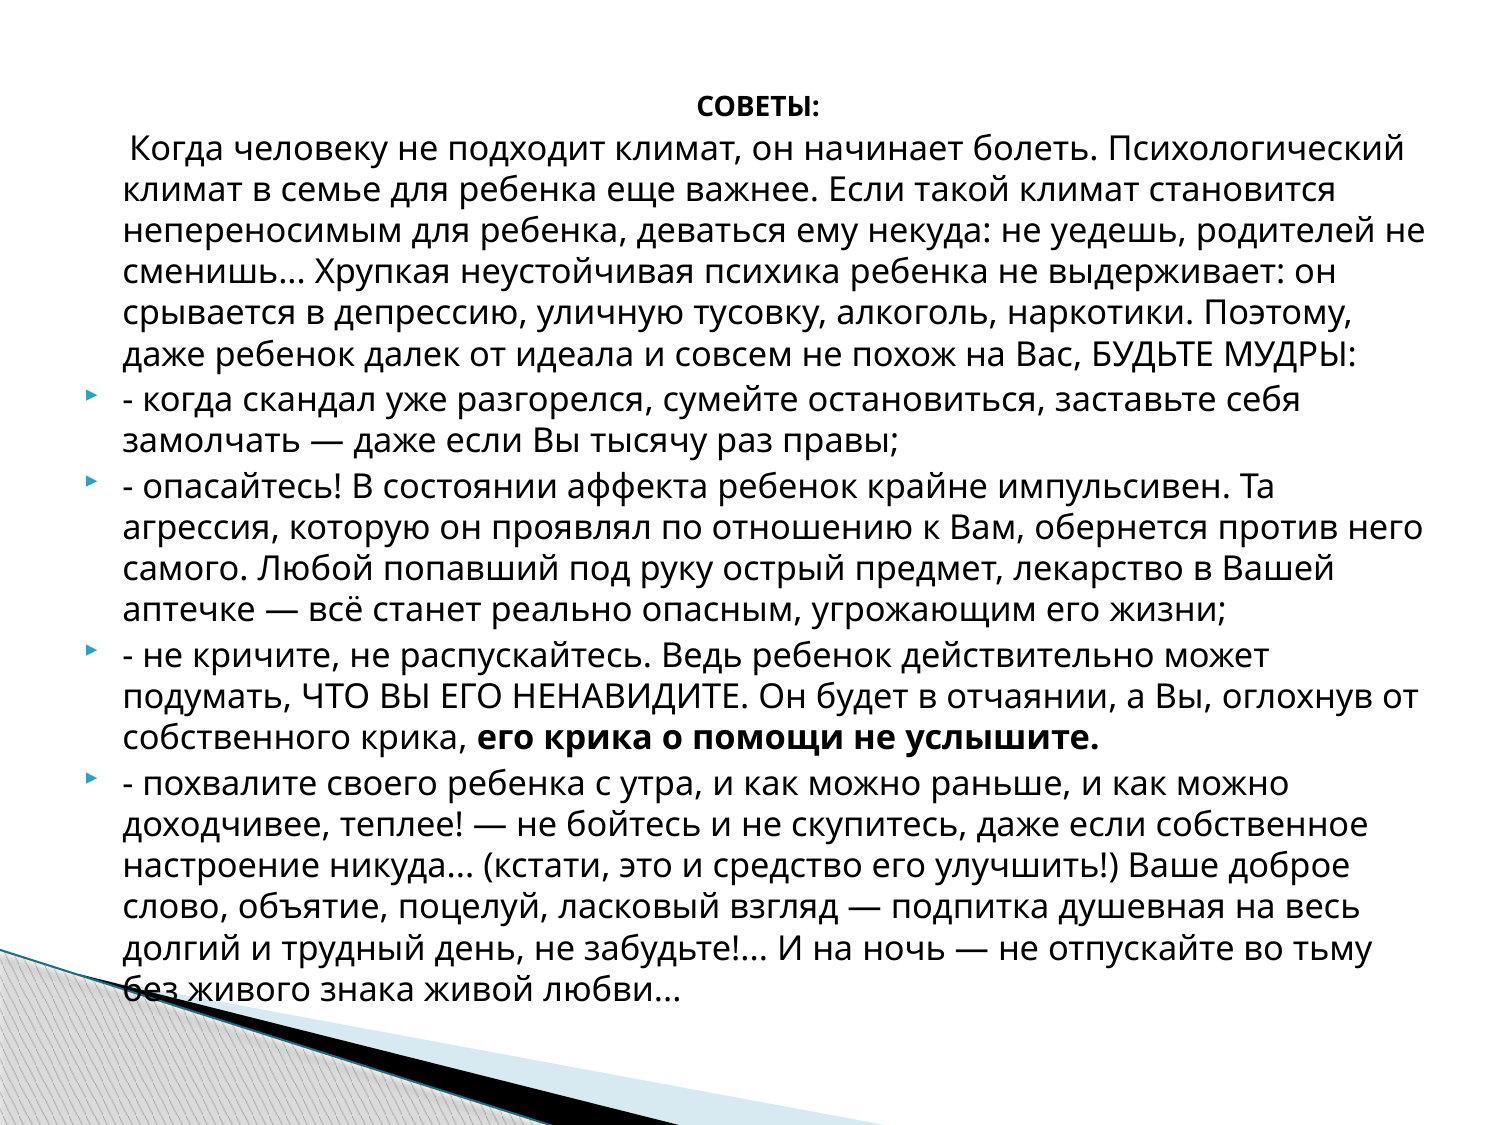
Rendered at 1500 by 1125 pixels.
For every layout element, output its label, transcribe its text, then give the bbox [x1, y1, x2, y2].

list СОВЕТЫ: Когда человеку не подходит климат, он начинает болеть. Психологический климат в семье для ребенка еще важнее. Если такой климат становится непереносимым для ребенка, деваться ему некуда: не уедешь, родителей не сменишь... Хрупкая неустойчивая психика ребенка не выдерживает: он срывается в депрессию, уличную тусовку, алкоголь, наркотики. Поэтому, даже ребенок далек от идеала и совсем не похож на Вас, БУДЬТЕ МУДРЫ: - когда скандал уже разгорелся, сумейте остановиться, заставьте себя замолчать — даже если Вы тысячу раз правы; - опасайтесь! В состоянии аффекта ребенок крайне импульсивен. Та агрессия, которую он проявлял по отношению к Вам, обернется против него самого. Любой попавший под руку острый предмет, лекарство в Вашей аптечке — всё станет реально опасным, угрожающим его жизни; - не кричите, не распускайтесь. Ведь ребенок действительно может подумать, ЧТО ВЫ ЕГО НЕНАВИДИТЕ. Он будет в отчаянии, а Вы, оглохнув от собственного крика, его крика о помощи не услышите. - похвалите своего ребенка с утра, и как можно раньше, и как можно доходчивее, теплее! — не бойтесь и не скупитесь, даже если собственное настроение никуда... (кстати, это и средство его улучшить!) Ваше доброе слово, объятие, поцелуй, ласковый взгляд — подпитка душевная на весь долгий и трудный день, не забудьте!... И на ночь — не отпускайте во тьму без живого знака живой любви... [53, 42, 1447, 1071]
